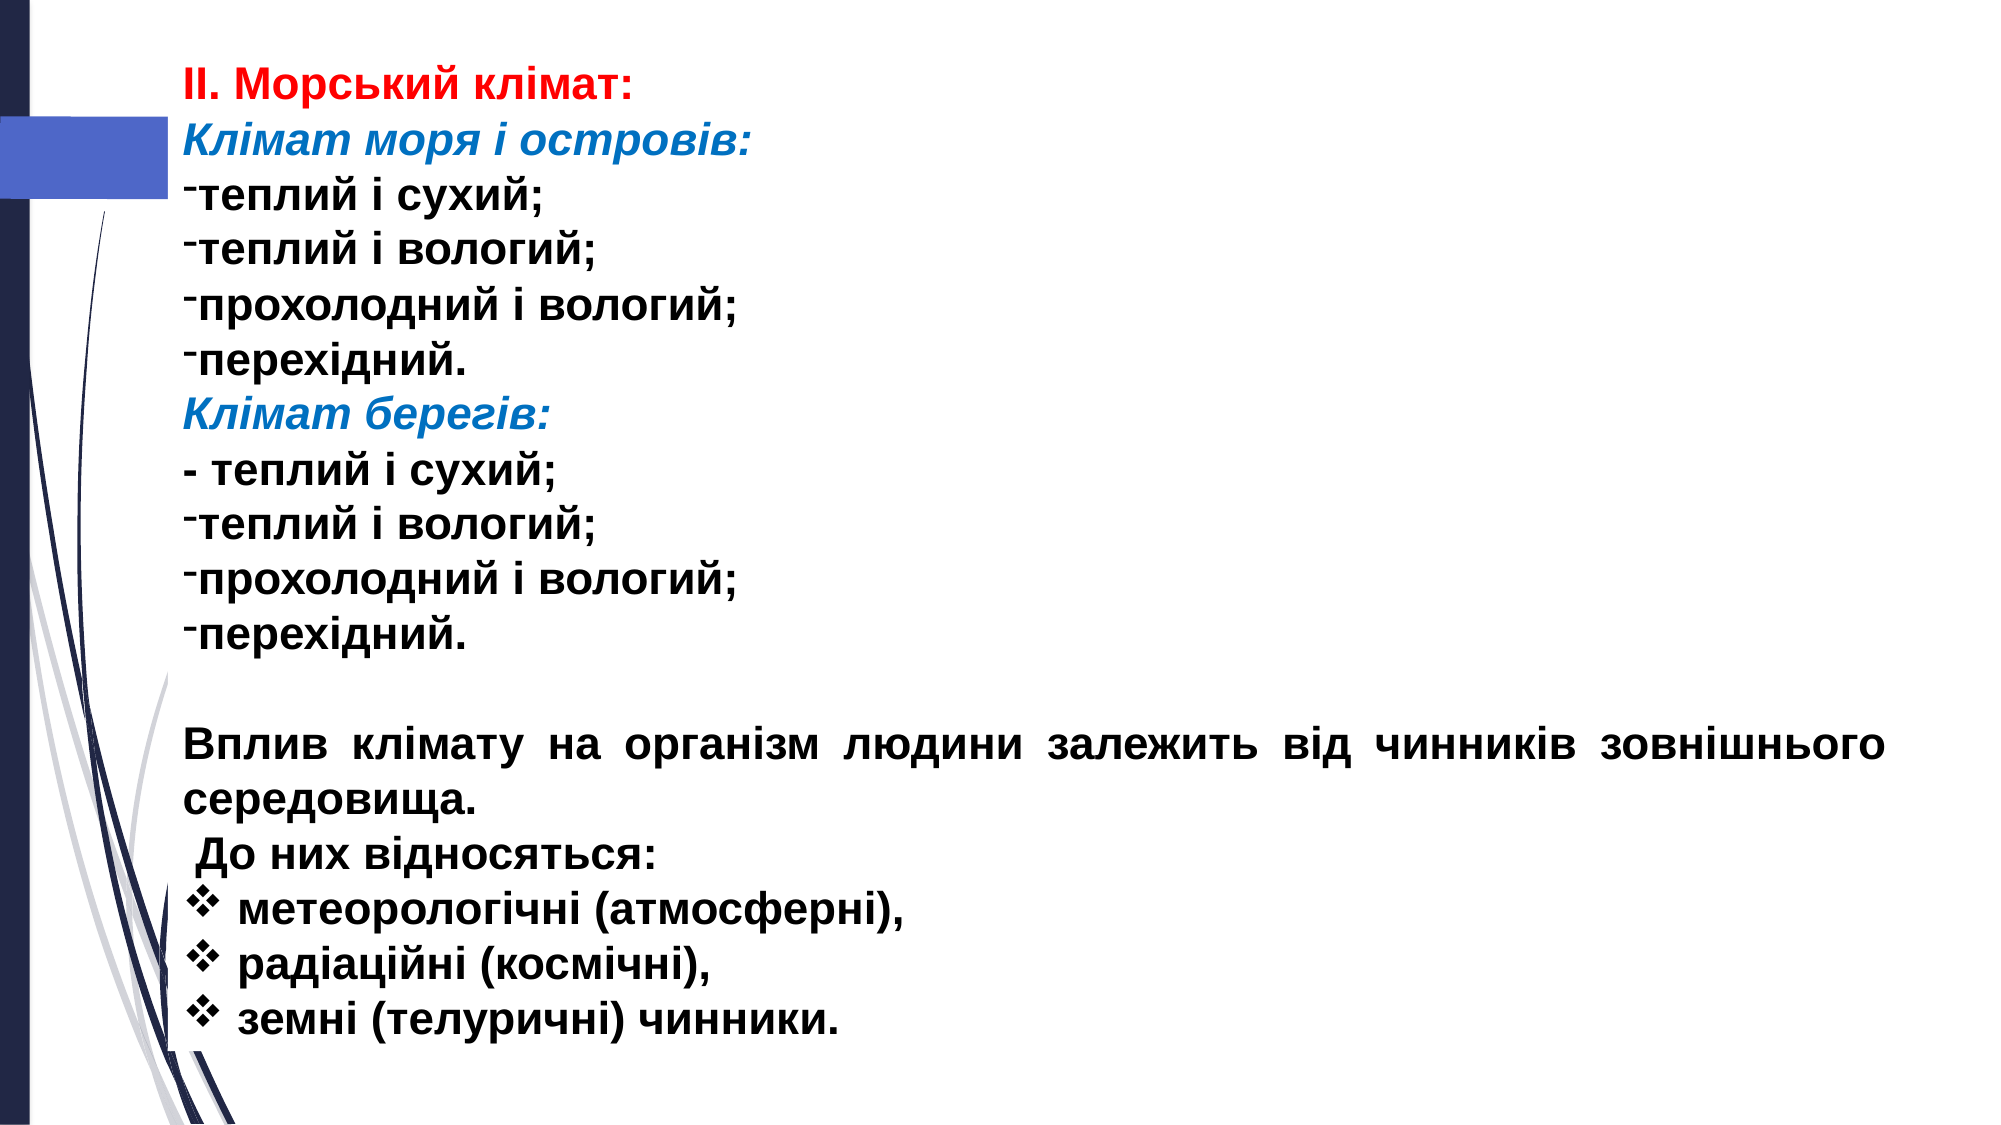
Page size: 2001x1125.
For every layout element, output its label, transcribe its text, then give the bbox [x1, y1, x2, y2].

text_box II. Морський клімат: Клімат моря і островів: теплий і сухий; теплий і вологий; прохолодний і вологий; перехідний. Клімат берегів: - теплий і сухий; теплий і вологий; прохолодний і вологий; перехідний. Вплив клімату на організм людини залежить від чинників зовнішнього середовища. До них відносяться: метеорологічні (атмосферні), радіаційні (космічні), земні (телуричні) чинники. [167, 46, 1903, 1052]
